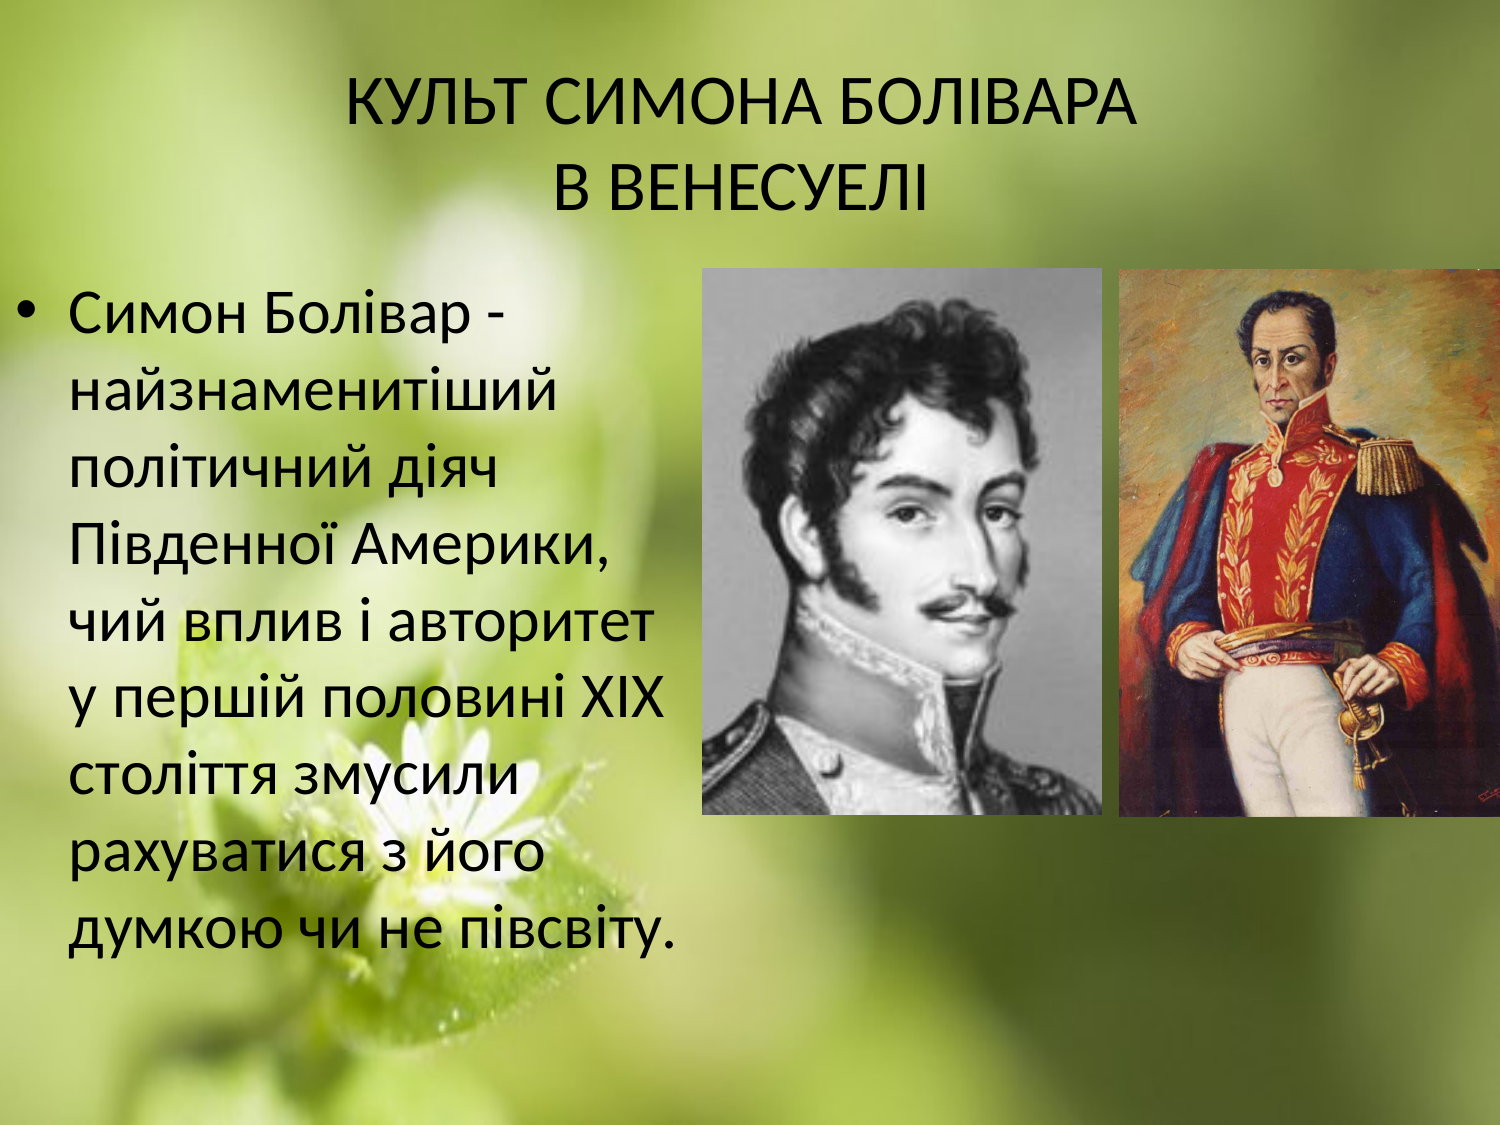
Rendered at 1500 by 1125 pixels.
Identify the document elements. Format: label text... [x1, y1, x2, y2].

title КУЛЬТ СИМОНА БОЛІВАРА В ВЕНЕСУЕЛІ [75, 45, 1425, 233]
list Симон Болівар - найзнаменитіший політичний діяч Південної Америки, чий вплив і авторитет у першій половині XIX століття змусили рахуватися з його думкою чи не півсвіту. [0, 262, 699, 1005]
picture [0, 0, 1500, 1125]
